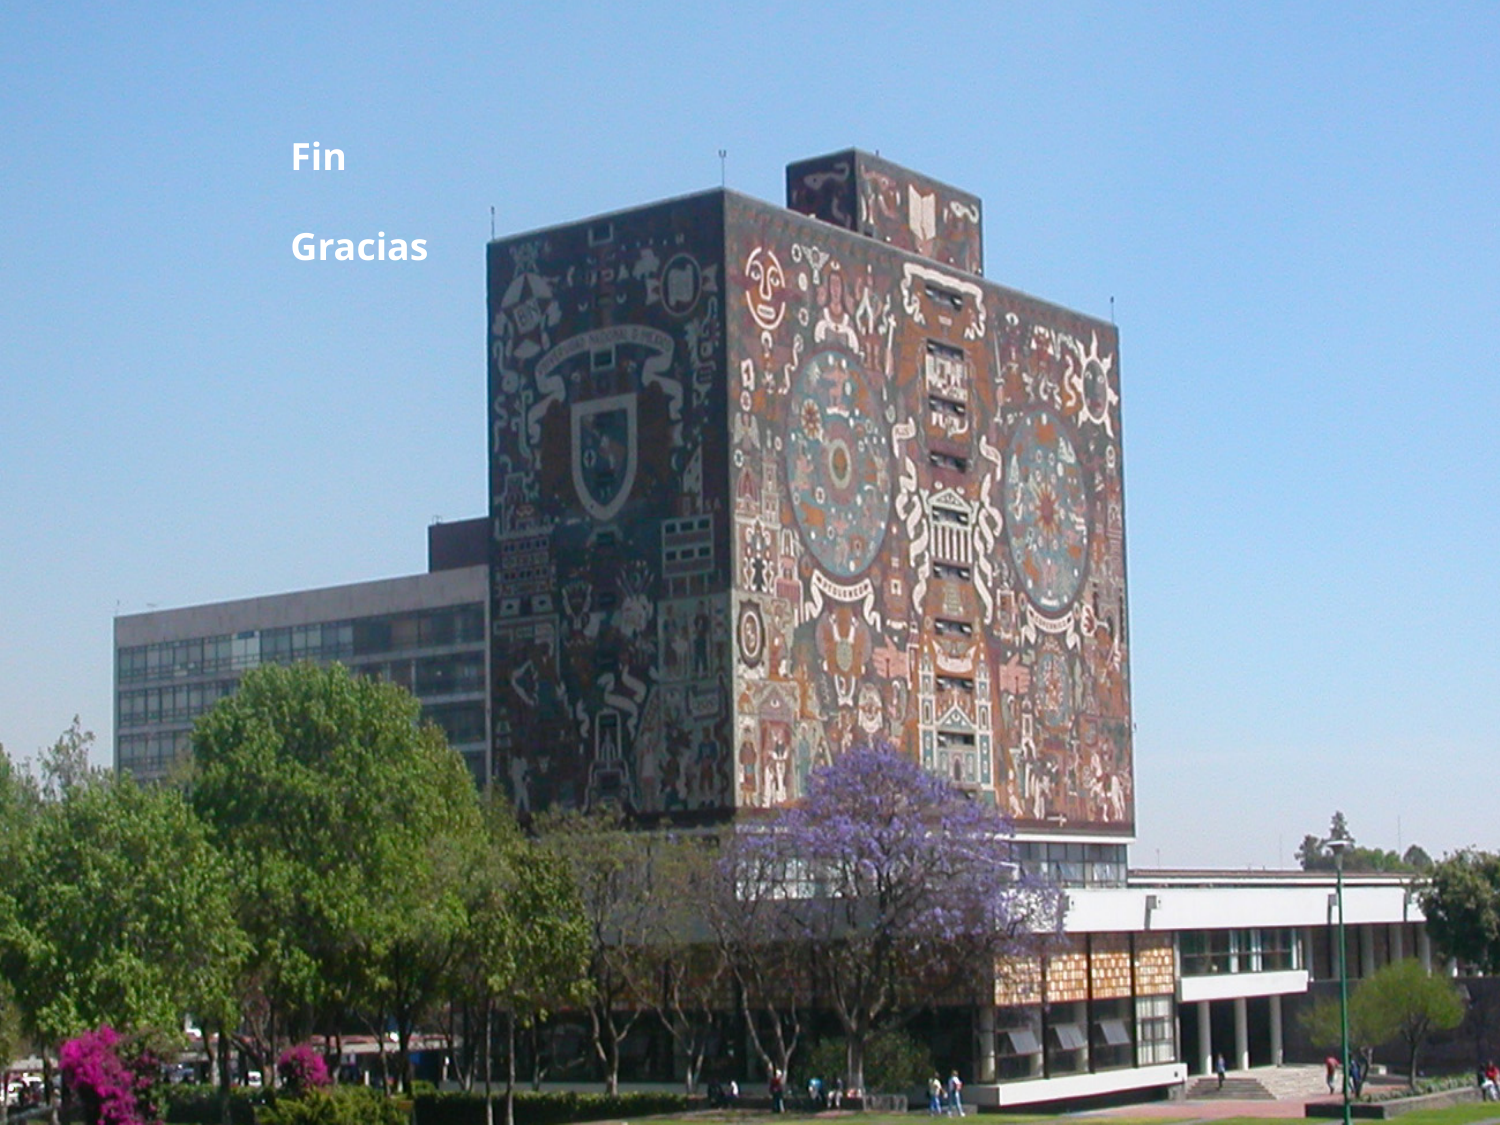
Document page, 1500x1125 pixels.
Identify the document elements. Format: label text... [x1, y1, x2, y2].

picture [0, 0, 1500, 1125]
text_box Fin Gracias [275, 125, 444, 276]
